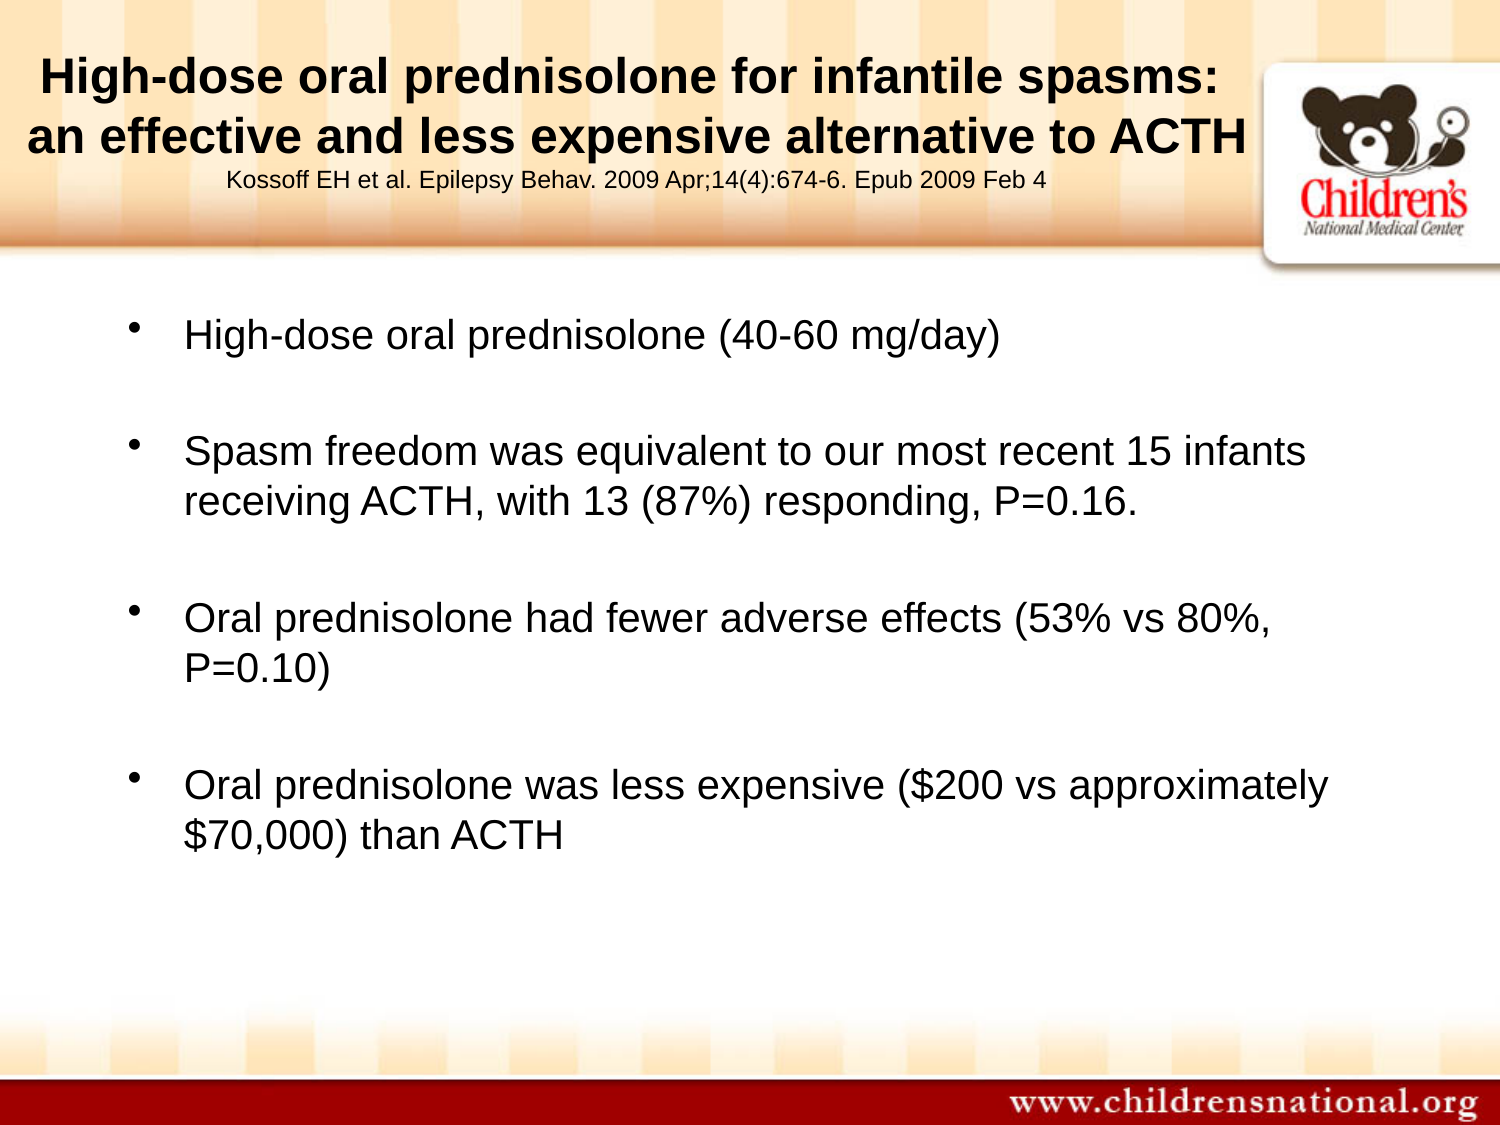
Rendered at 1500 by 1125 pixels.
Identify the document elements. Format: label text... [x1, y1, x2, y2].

picture [0, 0, 1500, 1125]
list High-dose oral prednisolone (40-60 mg/day) Spasm freedom was equivalent to our most recent 15 infants receiving ACTH, with 13 (87%) responding, P=0.16. Oral prednisolone had fewer adverse effects (53% vs 80%, P=0.10) Oral prednisolone was less expensive ($200 vs approximately $70,000) than ACTH [112, 299, 1388, 975]
title High-dose oral prednisolone for infantile spasms: an effective and less expensive alternative to ACTH Kossoff EH et al. Epilepsy Behav. 2009 Apr;14(4):674-6. Epub 2009 Feb 4 [0, 24, 1313, 213]
